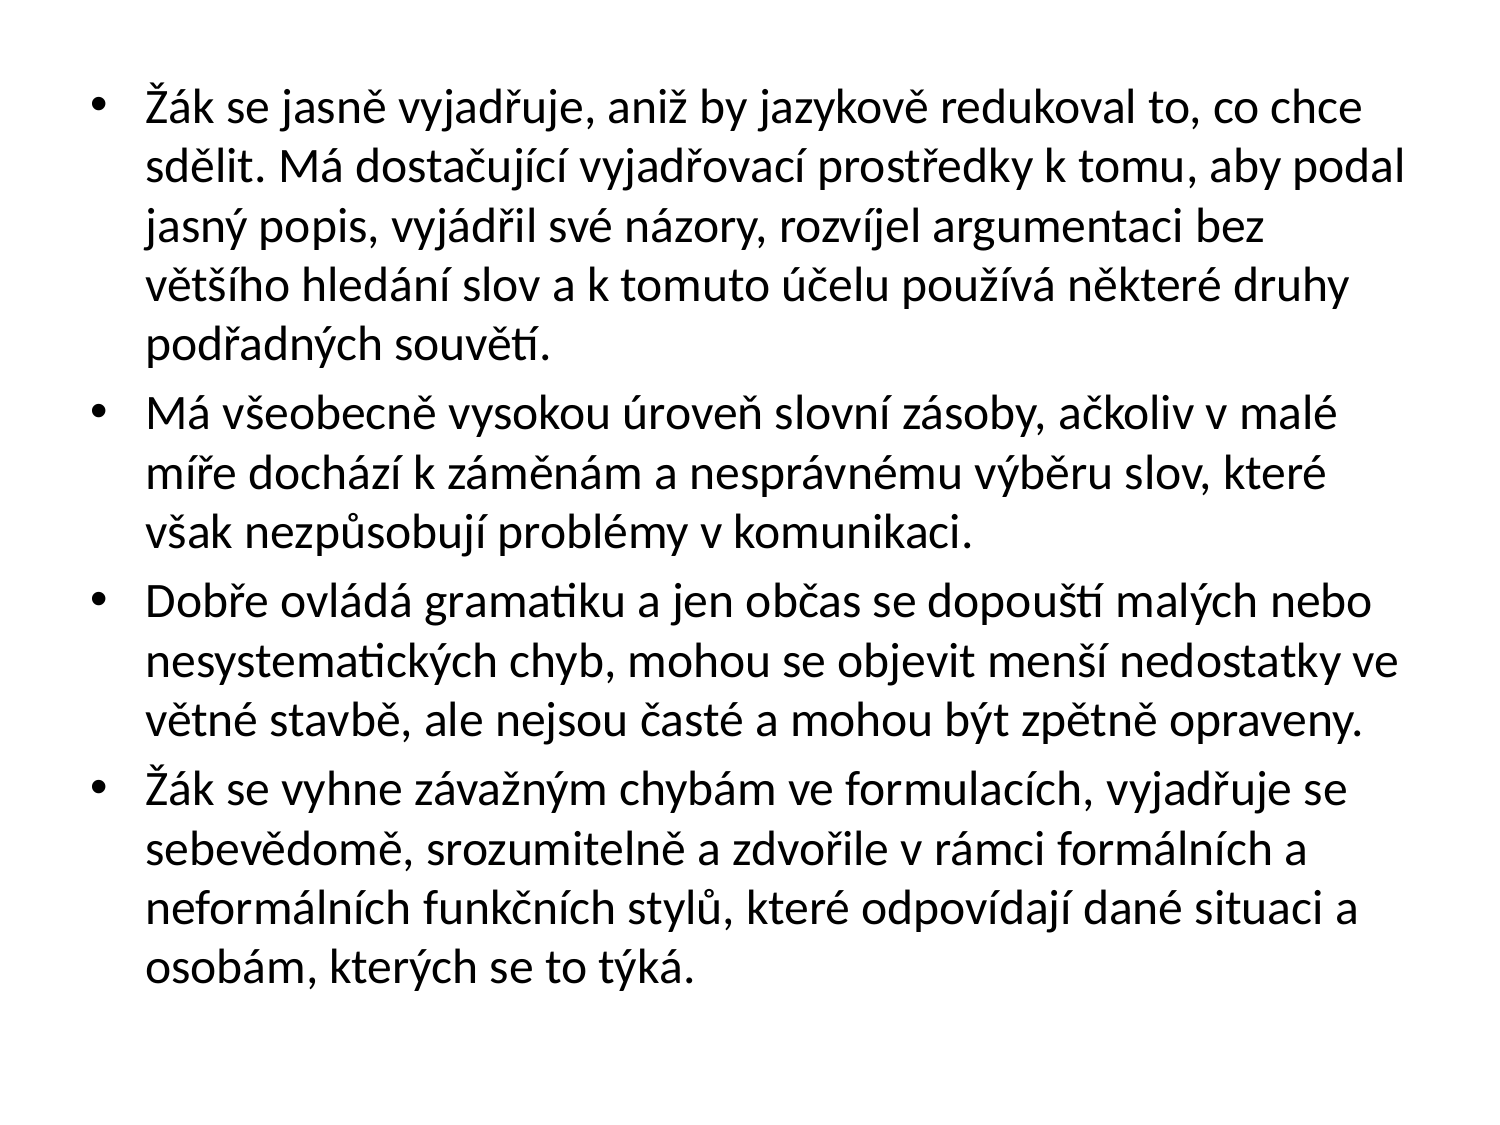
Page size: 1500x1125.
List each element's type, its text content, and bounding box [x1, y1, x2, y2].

list Žák se jasně vyjadřuje, aniž by jazykově redukoval to, co chce sdělit. Má dostačující vyjadřovací prostředky k tomu, aby podal jasný popis, vyjádřil své názory, rozvíjel argumentaci bez většího hledání slov a k tomuto účelu používá některé druhy podřadných souvětí. Má všeobecně vysokou úroveň slovní zásoby, ačkoliv v malé míře dochází k záměnám a nesprávnému výběru slov, které však nezpůsobují problémy v komunikaci. Dobře ovládá gramatiku a jen občas se dopouští malých nebo nesystematických chyb, mohou se objevit menší nedostatky ve větné stavbě, ale nejsou časté a mohou být zpětně opraveny. Žák se vyhne závažným chybám ve formulacích, vyjadřuje se sebevědomě, srozumitelně a zdvořile v rámci formálních a neformálních funkčních stylů, které odpovídají dané situaci a osobám, kterých se to týká. [75, 66, 1425, 1071]
